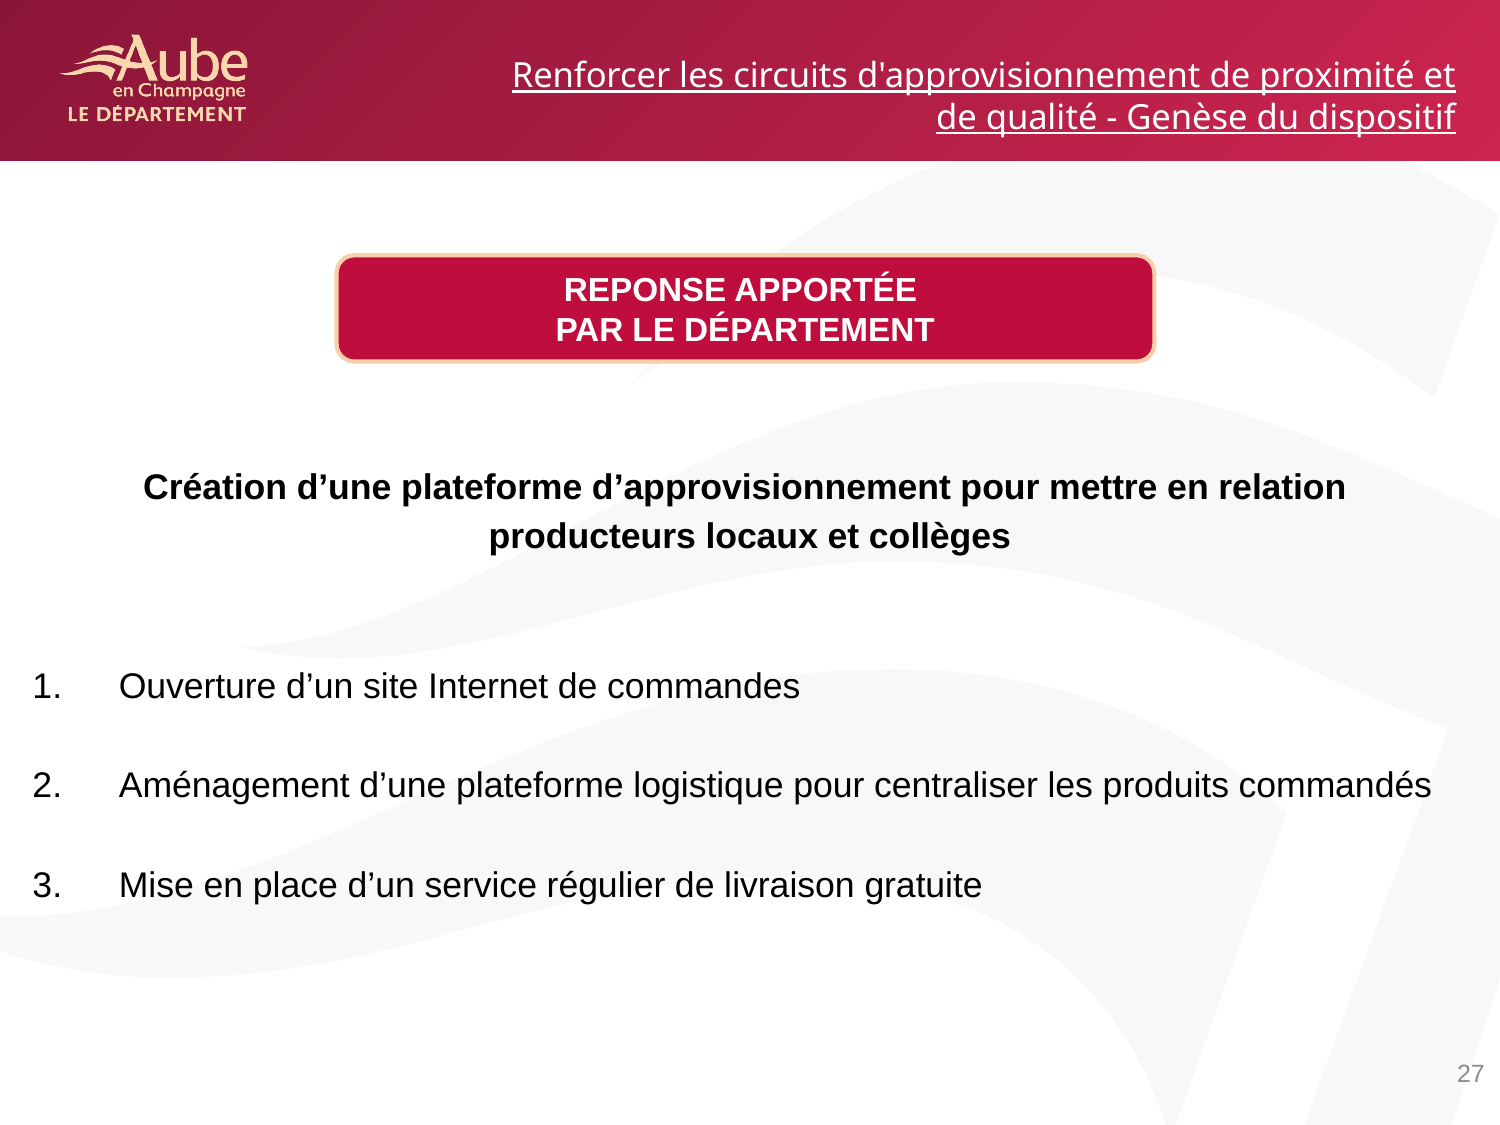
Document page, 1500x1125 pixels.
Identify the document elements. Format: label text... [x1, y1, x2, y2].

text_box REPONSE APPORTÉE PAR LE DÉPARTEMENT [334, 253, 1157, 364]
slide_number 27 [1149, 1042, 1500, 1103]
text_box Renforcer les circuits d'approvisionnement de proximité et de qualité - Genèse du dispositif [490, 45, 1471, 144]
text_box Création d’une plateforme d’approvisionnement pour mettre en relation producteurs locaux et collèges Ouverture d’un site Internet de commandes Aménagement d’une plateforme logistique pour centraliser les produits commandés Mise en place d’un service régulier de livraison gratuite [17, 456, 1483, 917]
